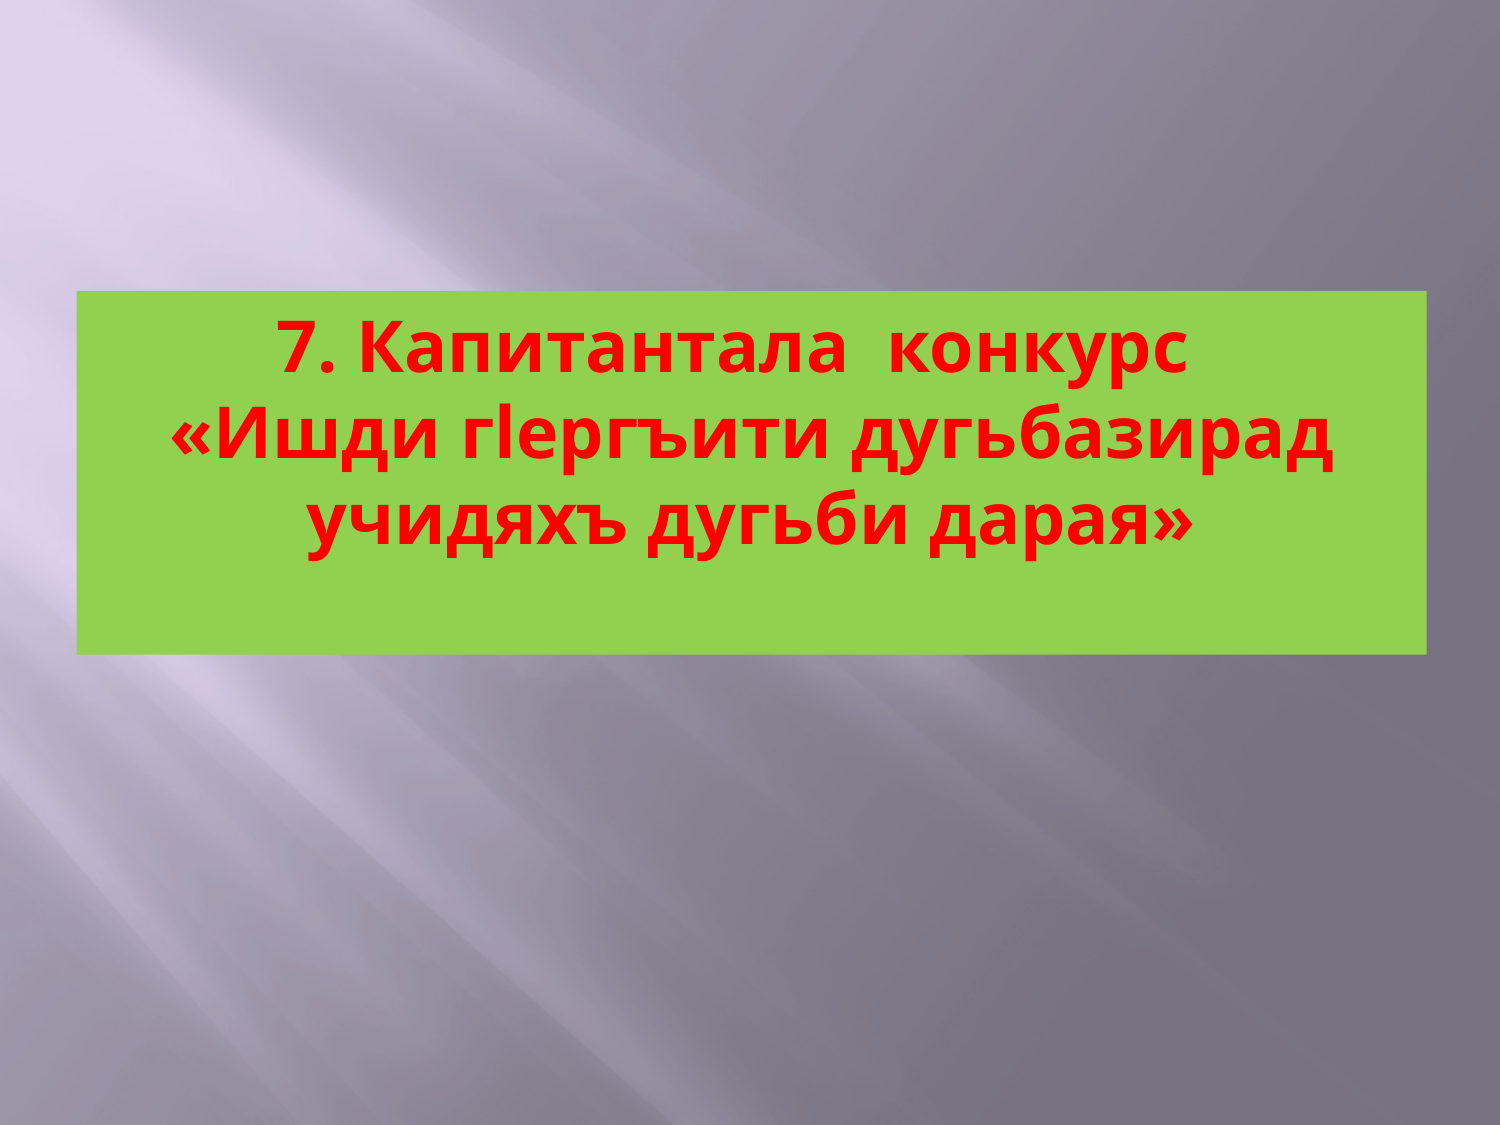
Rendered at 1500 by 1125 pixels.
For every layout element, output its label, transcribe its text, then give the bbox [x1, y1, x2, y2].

title 7. Капитантала конкурс «Ишди гlергъити дугьбазирад учидяхъ дугьби дарая» [76, 290, 1427, 655]
